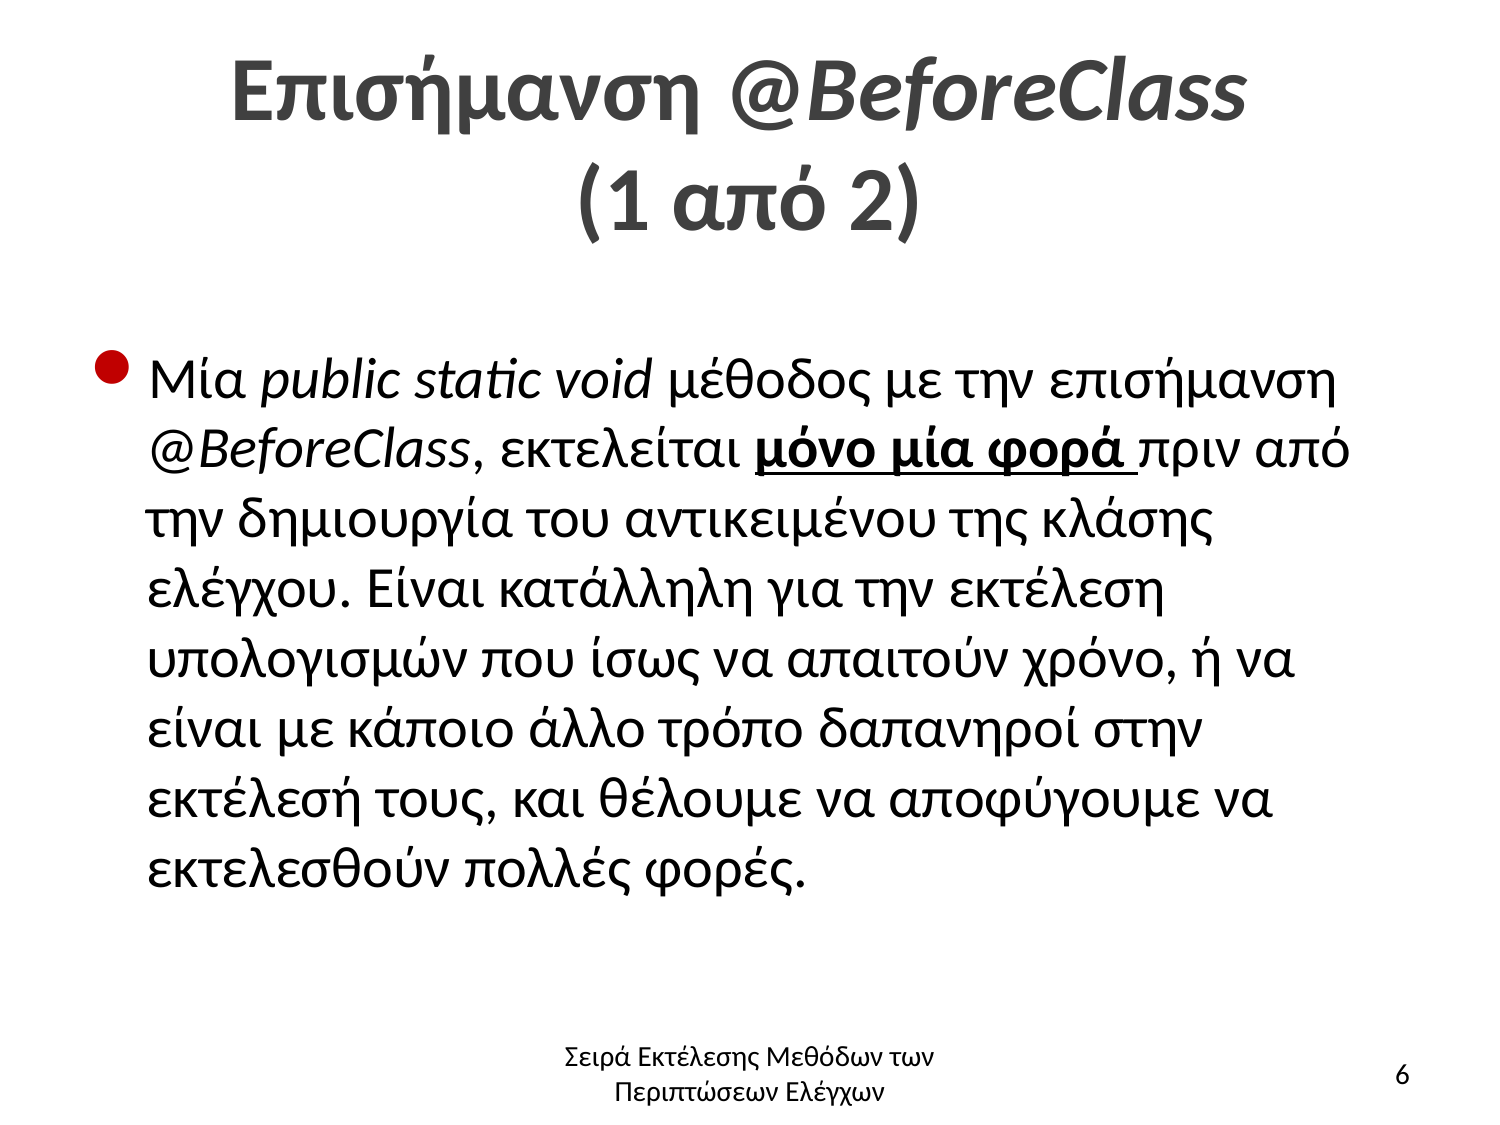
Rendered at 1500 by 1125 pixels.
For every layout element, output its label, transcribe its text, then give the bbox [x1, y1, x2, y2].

footer Σειρά Εκτέλεσης Μεθόδων των Περιπτώσεων Ελέγχων [512, 1042, 988, 1103]
list Μία public static void μέθοδος με την επισήμανση @BeforeClass, εκτελείται μόνο μία φορά πριν από την δημιουργία του αντικειμένου της κλάσης ελέγχου. Είναι κατάλληλη για την εκτέλεση υπολογισμών που ίσως να απαιτούν χρόνο, ή να είναι με κάποιο άλλο τρόπο δαπανηροί στην εκτέλεσή τους, και θέλουμε να αποφύγουμε να εκτελεσθούν πολλές φορές. [75, 262, 1425, 1005]
slide_number 6 [1074, 1042, 1425, 1103]
title Επισήμανση @BeforeClass (1 από 2) [75, 45, 1425, 233]
